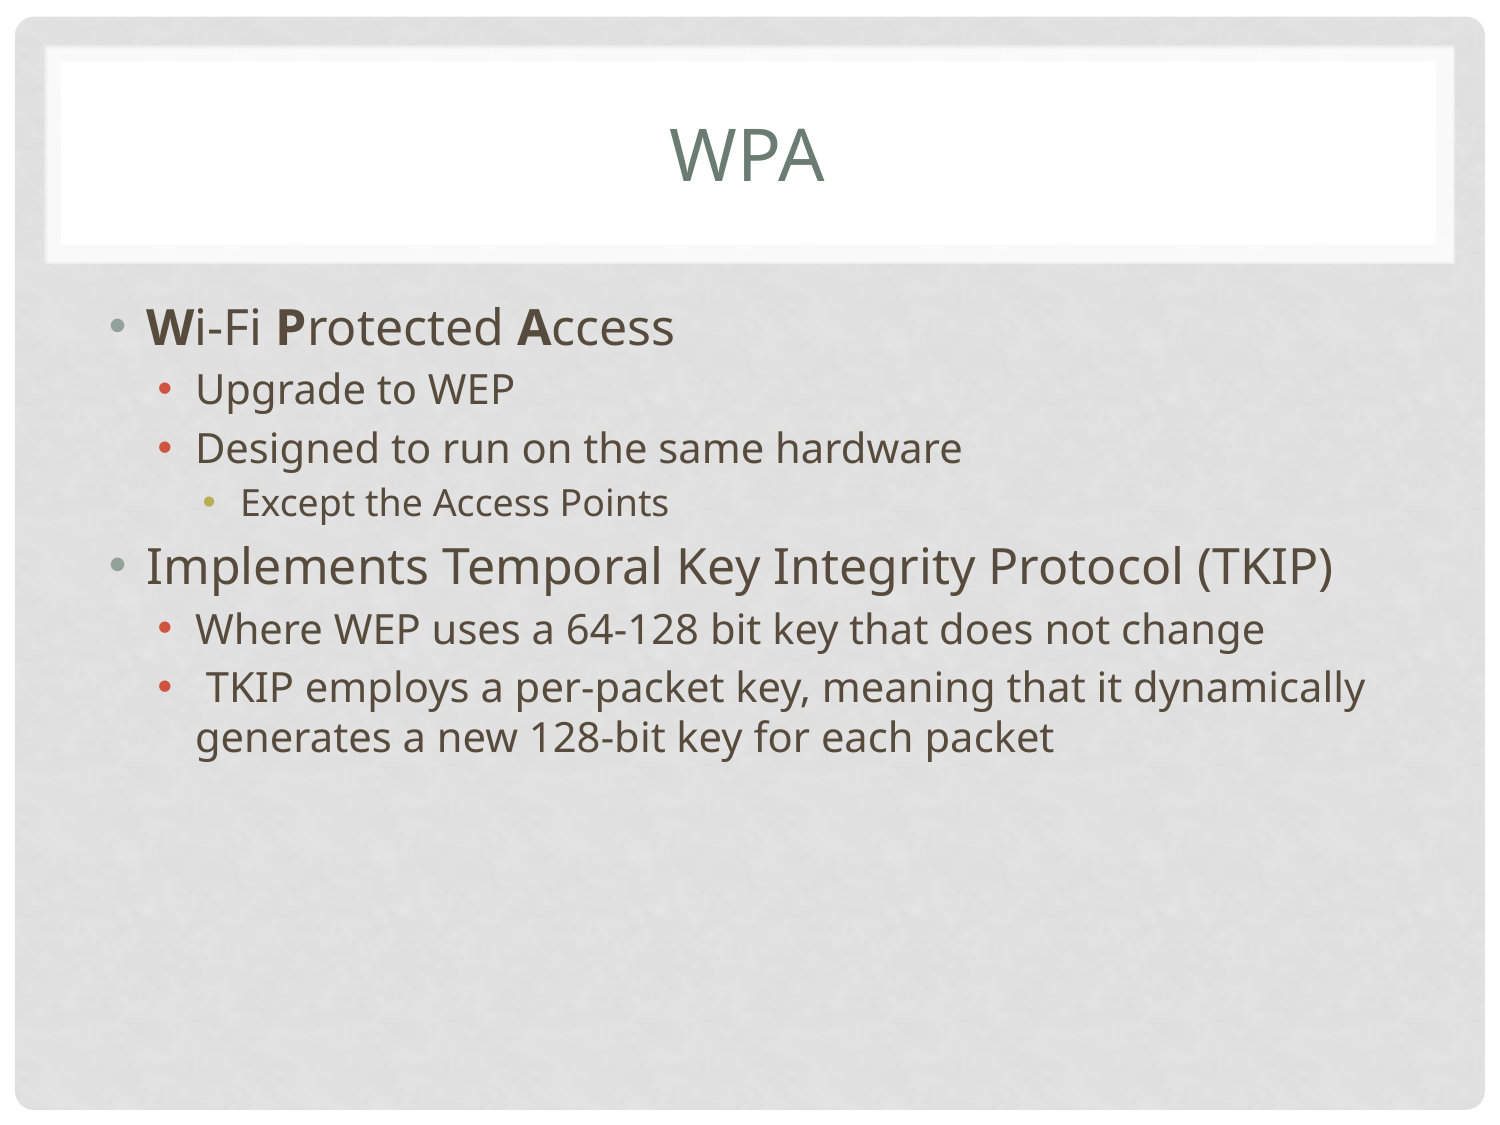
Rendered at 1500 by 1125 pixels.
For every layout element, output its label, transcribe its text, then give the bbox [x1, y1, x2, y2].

list Wi-Fi Protected Access Upgrade to WEP Designed to run on the same hardware Except the Access Points Implements Temporal Key Integrity Protocol (TKIP) Where WEP uses a 64-128 bit key that does not change TKIP employs a per-packet key, meaning that it dynamically generates a new 128-bit key for each packet [75, 287, 1425, 1005]
title Wpa [69, 66, 1425, 238]
